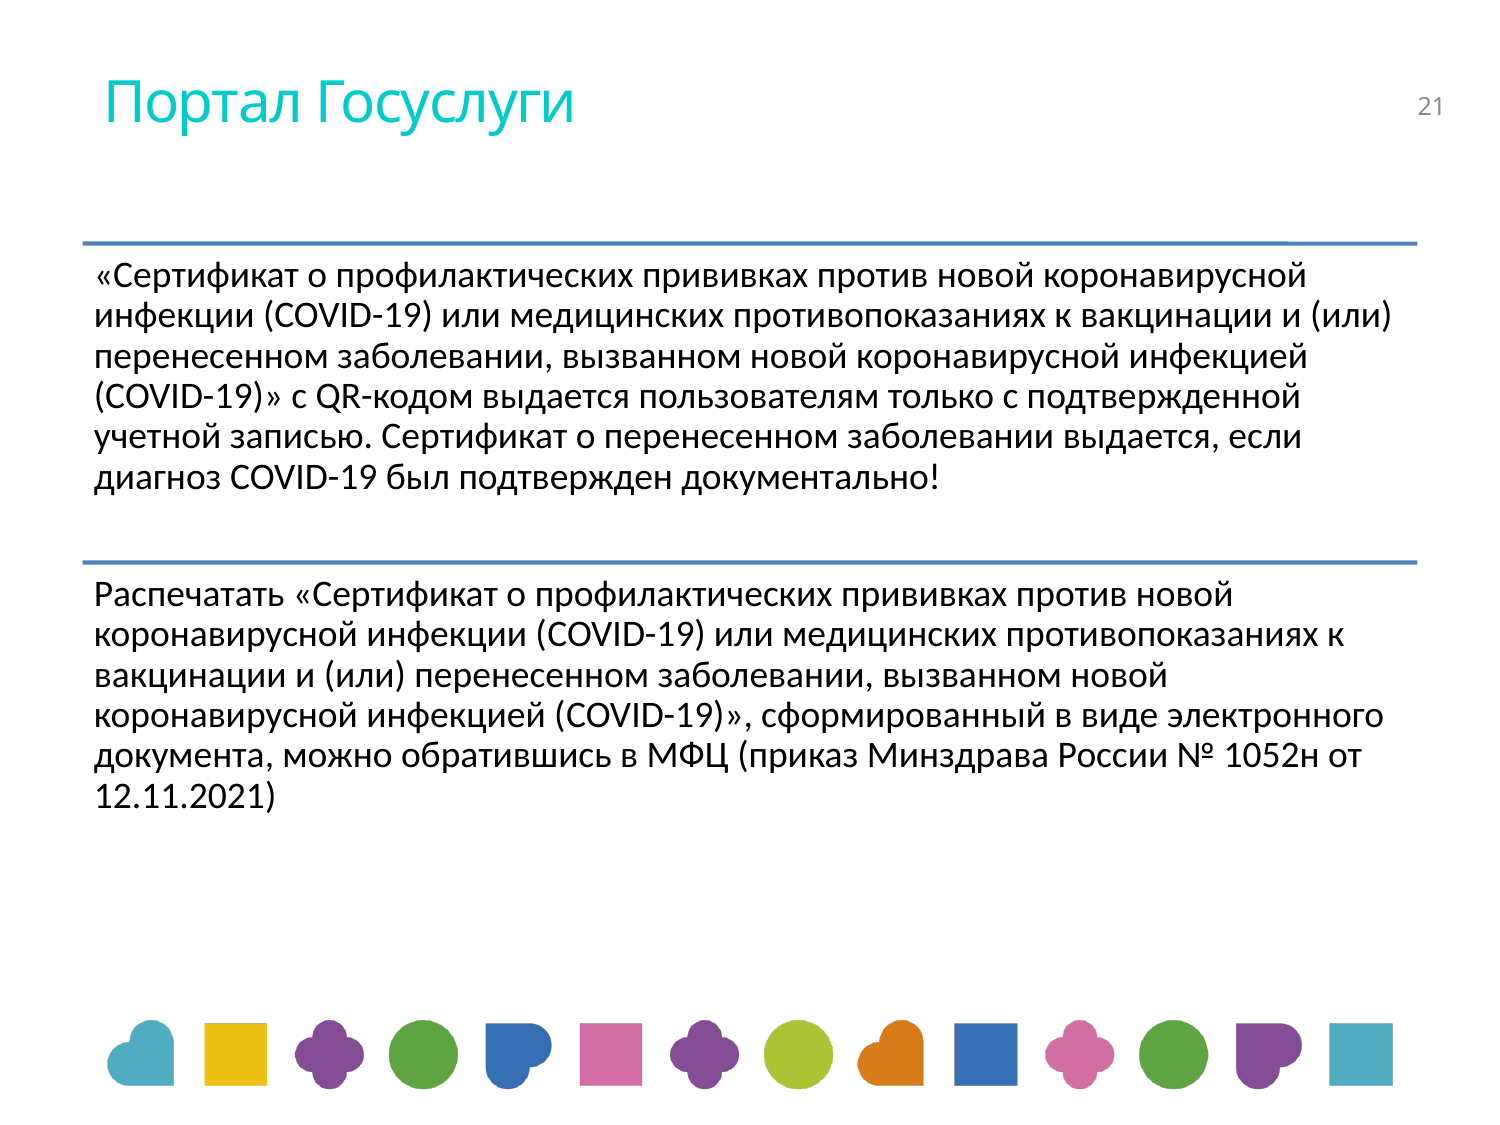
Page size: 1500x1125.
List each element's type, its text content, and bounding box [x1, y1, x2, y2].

title Портал Госуслуги [103, 59, 1397, 215]
slide_number 21 [1417, 60, 1476, 131]
picture [99, 1011, 1400, 1112]
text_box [82, 243, 1418, 882]
